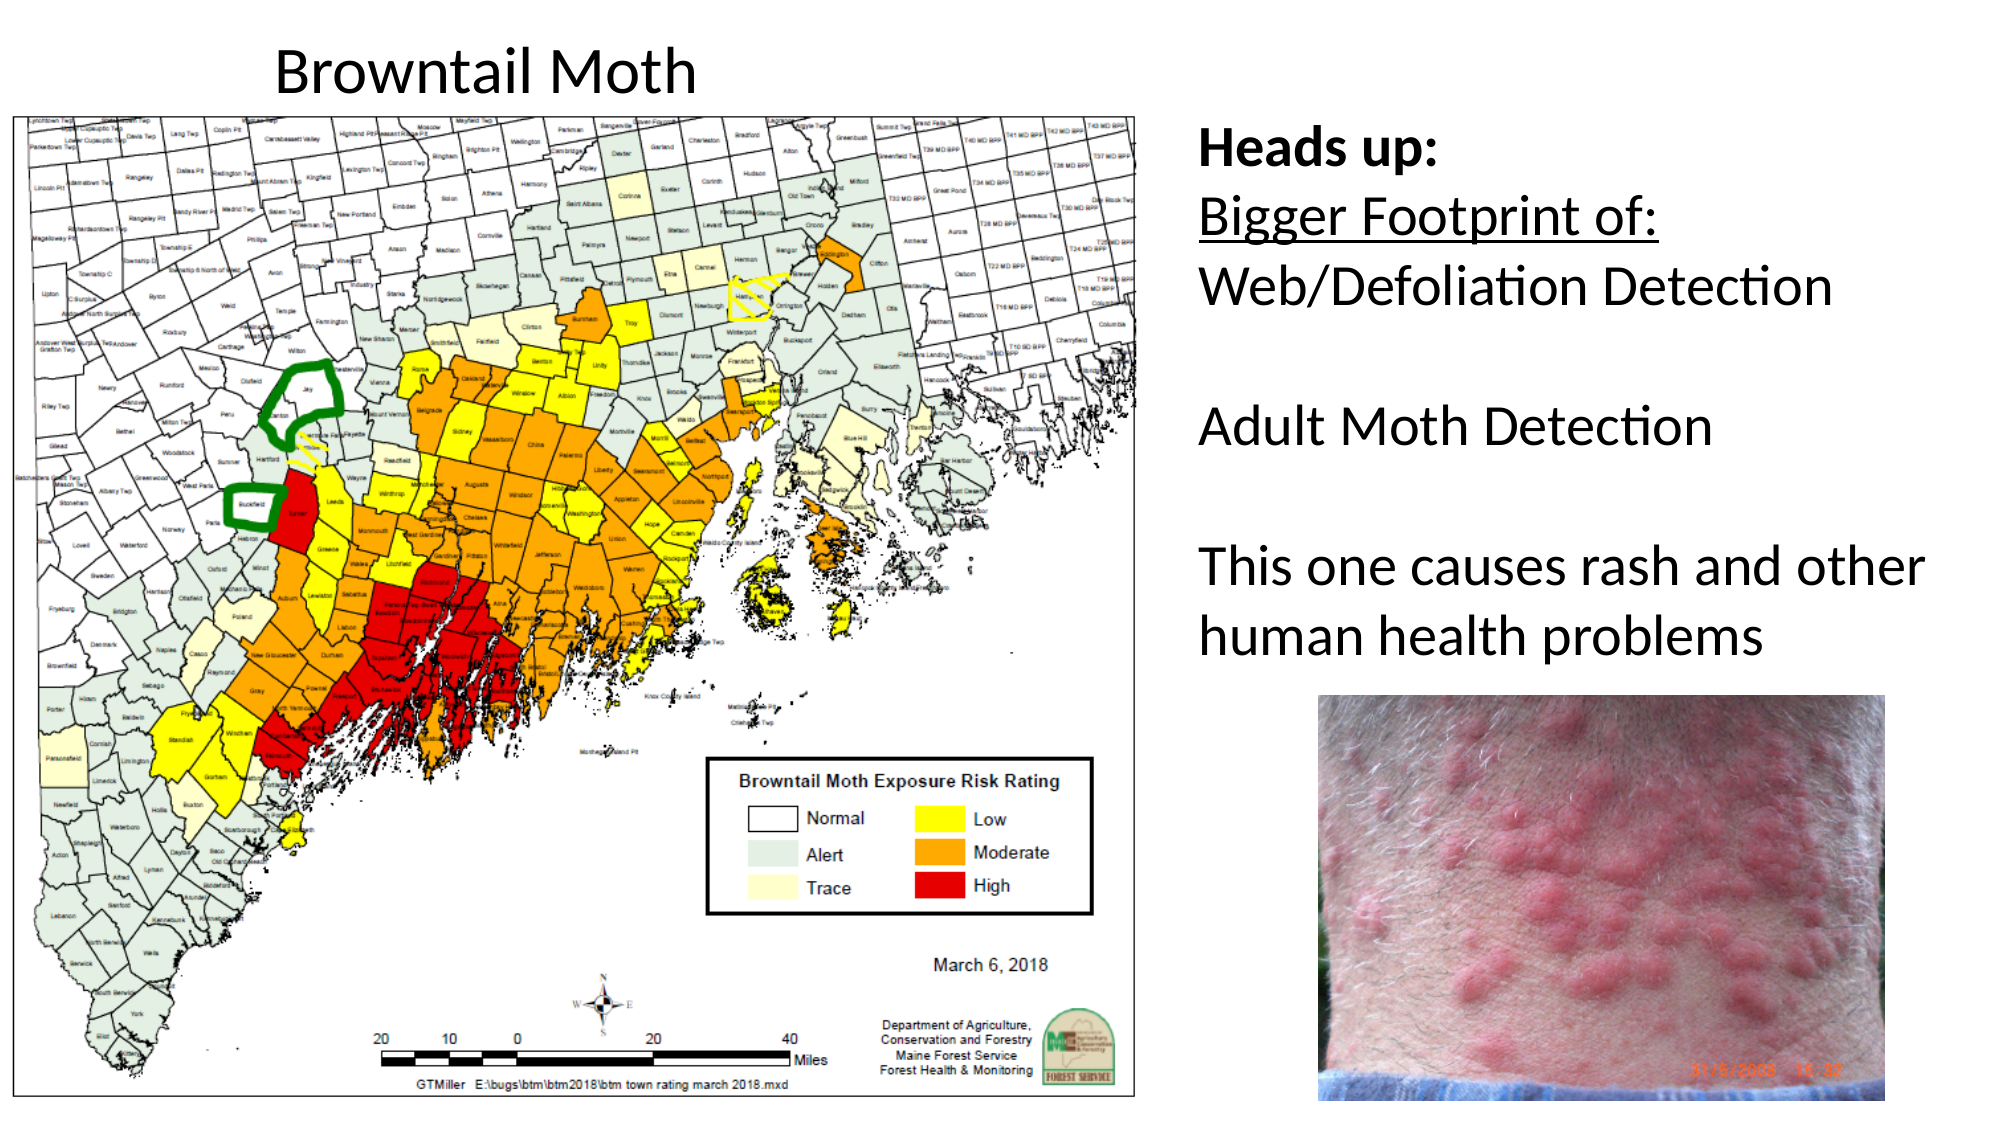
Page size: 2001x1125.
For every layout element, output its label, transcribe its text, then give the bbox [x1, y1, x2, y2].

text_box Browntail Moth [259, 19, 714, 114]
picture [9, 115, 1139, 1101]
picture [1318, 695, 1885, 1101]
text_box Heads up: Bigger Footprint of: Web/Defoliation Detection Adult Moth Detection This one causes rash and other human health problems [1183, 100, 1953, 675]
